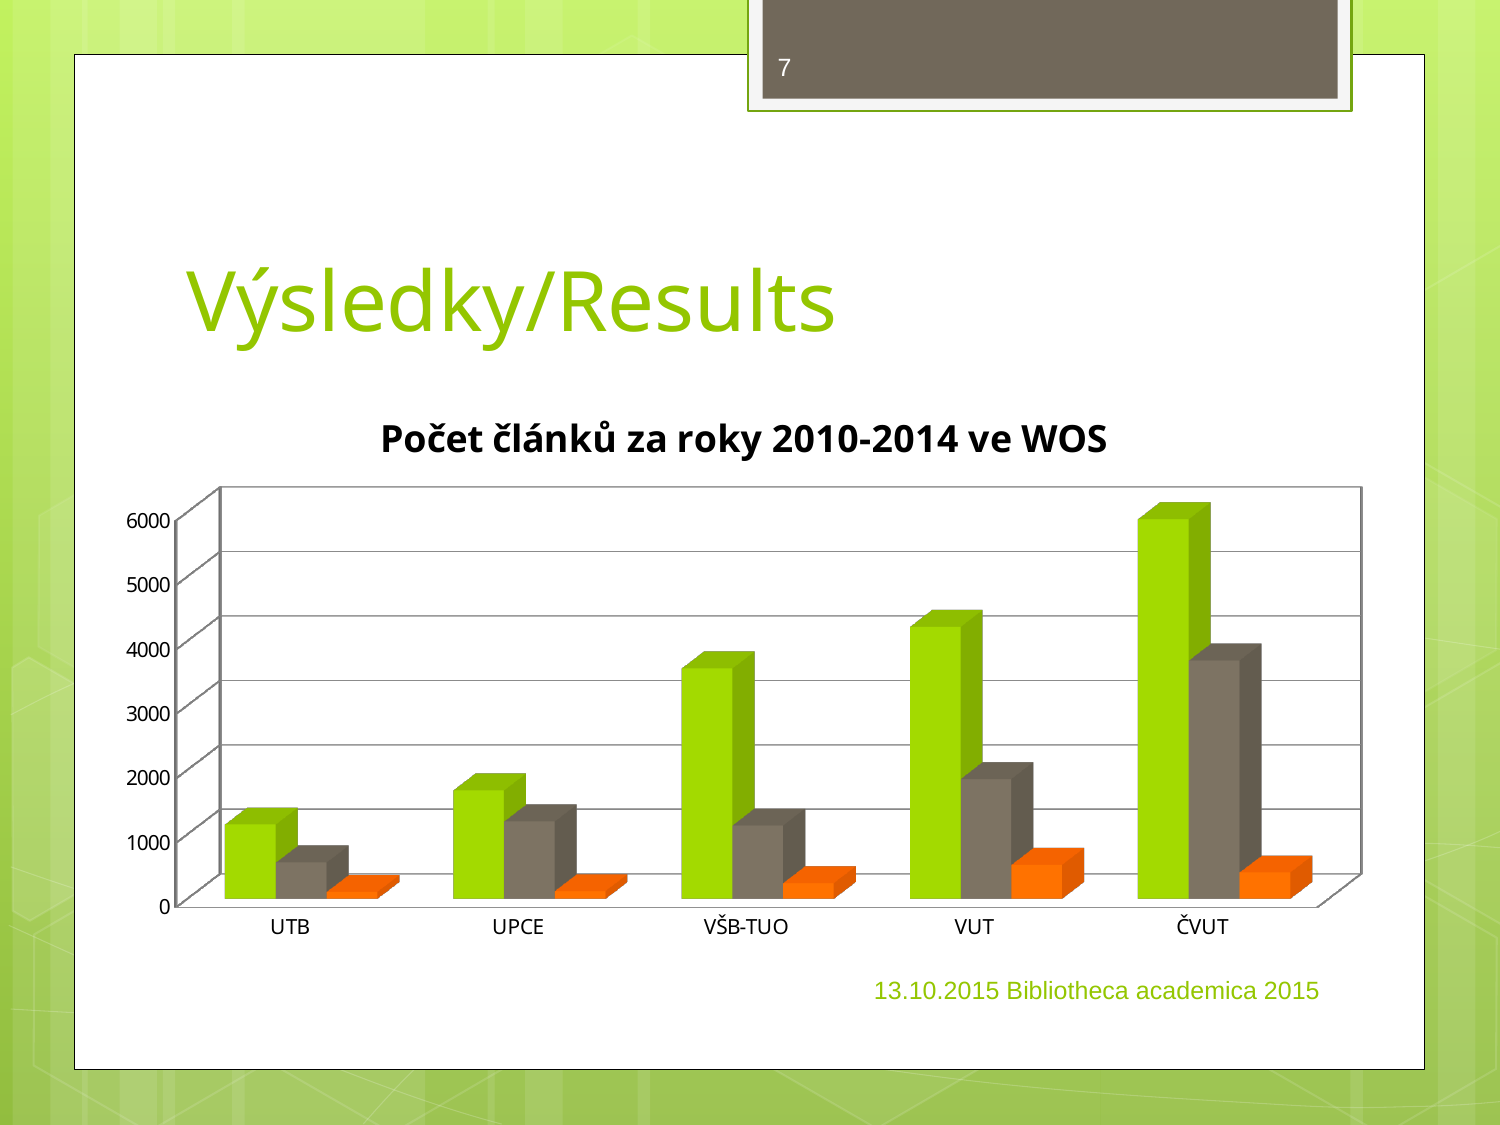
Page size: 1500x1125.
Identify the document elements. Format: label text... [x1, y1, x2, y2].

footer 13.10.2015 Bibliotheca academica 2015 [761, 962, 1336, 1020]
chart [88, 380, 1400, 953]
slide_number 7 [762, 36, 982, 97]
title Výsledky/Results [171, 168, 1324, 357]
